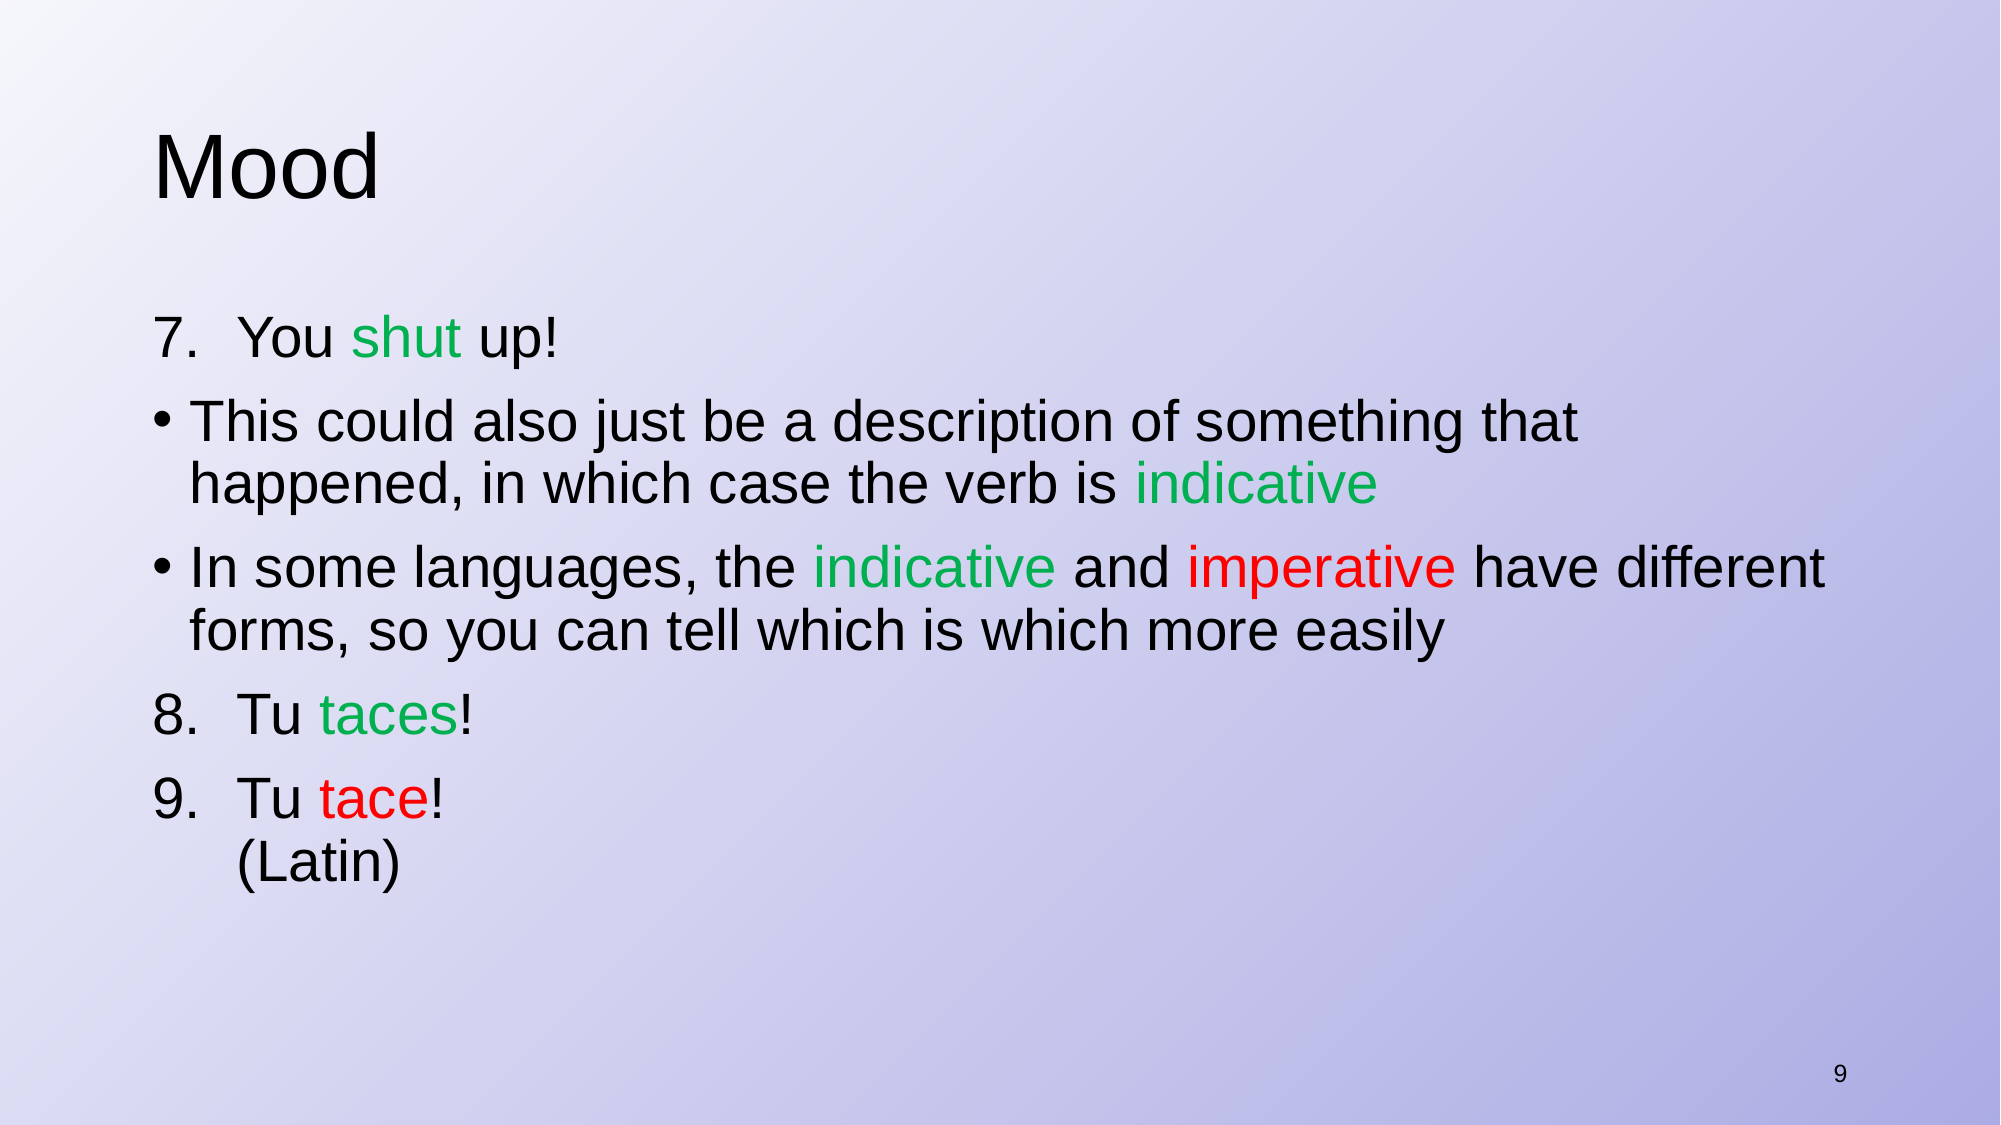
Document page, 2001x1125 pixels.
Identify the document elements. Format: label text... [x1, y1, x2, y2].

slide_number 9 [1412, 1042, 1863, 1103]
list You shut up! This could also just be a description of something that happened, in which case the verb is indicative In some languages, the indicative and imperative have different forms, so you can tell which is which more easily Tu taces! Tu tace! (Latin) [137, 299, 1863, 1014]
title Mood [137, 59, 1863, 278]
